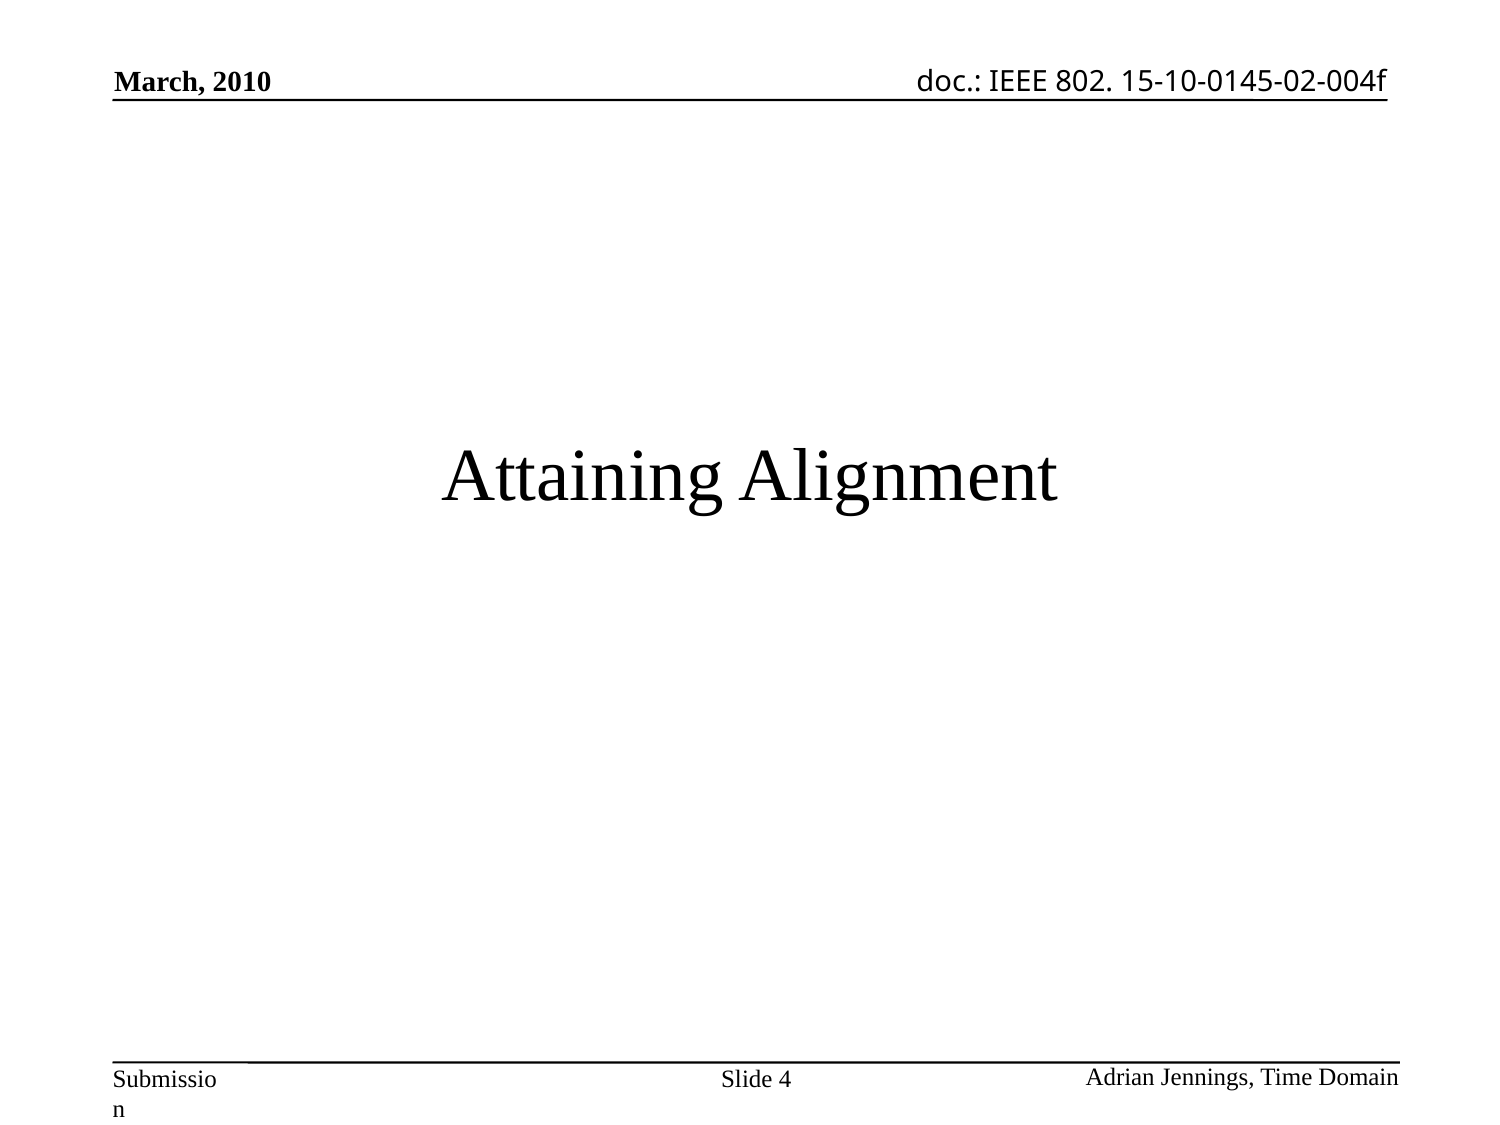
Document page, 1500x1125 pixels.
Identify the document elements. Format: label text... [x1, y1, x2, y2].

title Attaining Alignment [112, 349, 1388, 591]
slide_number Slide 4 [712, 1061, 800, 1093]
